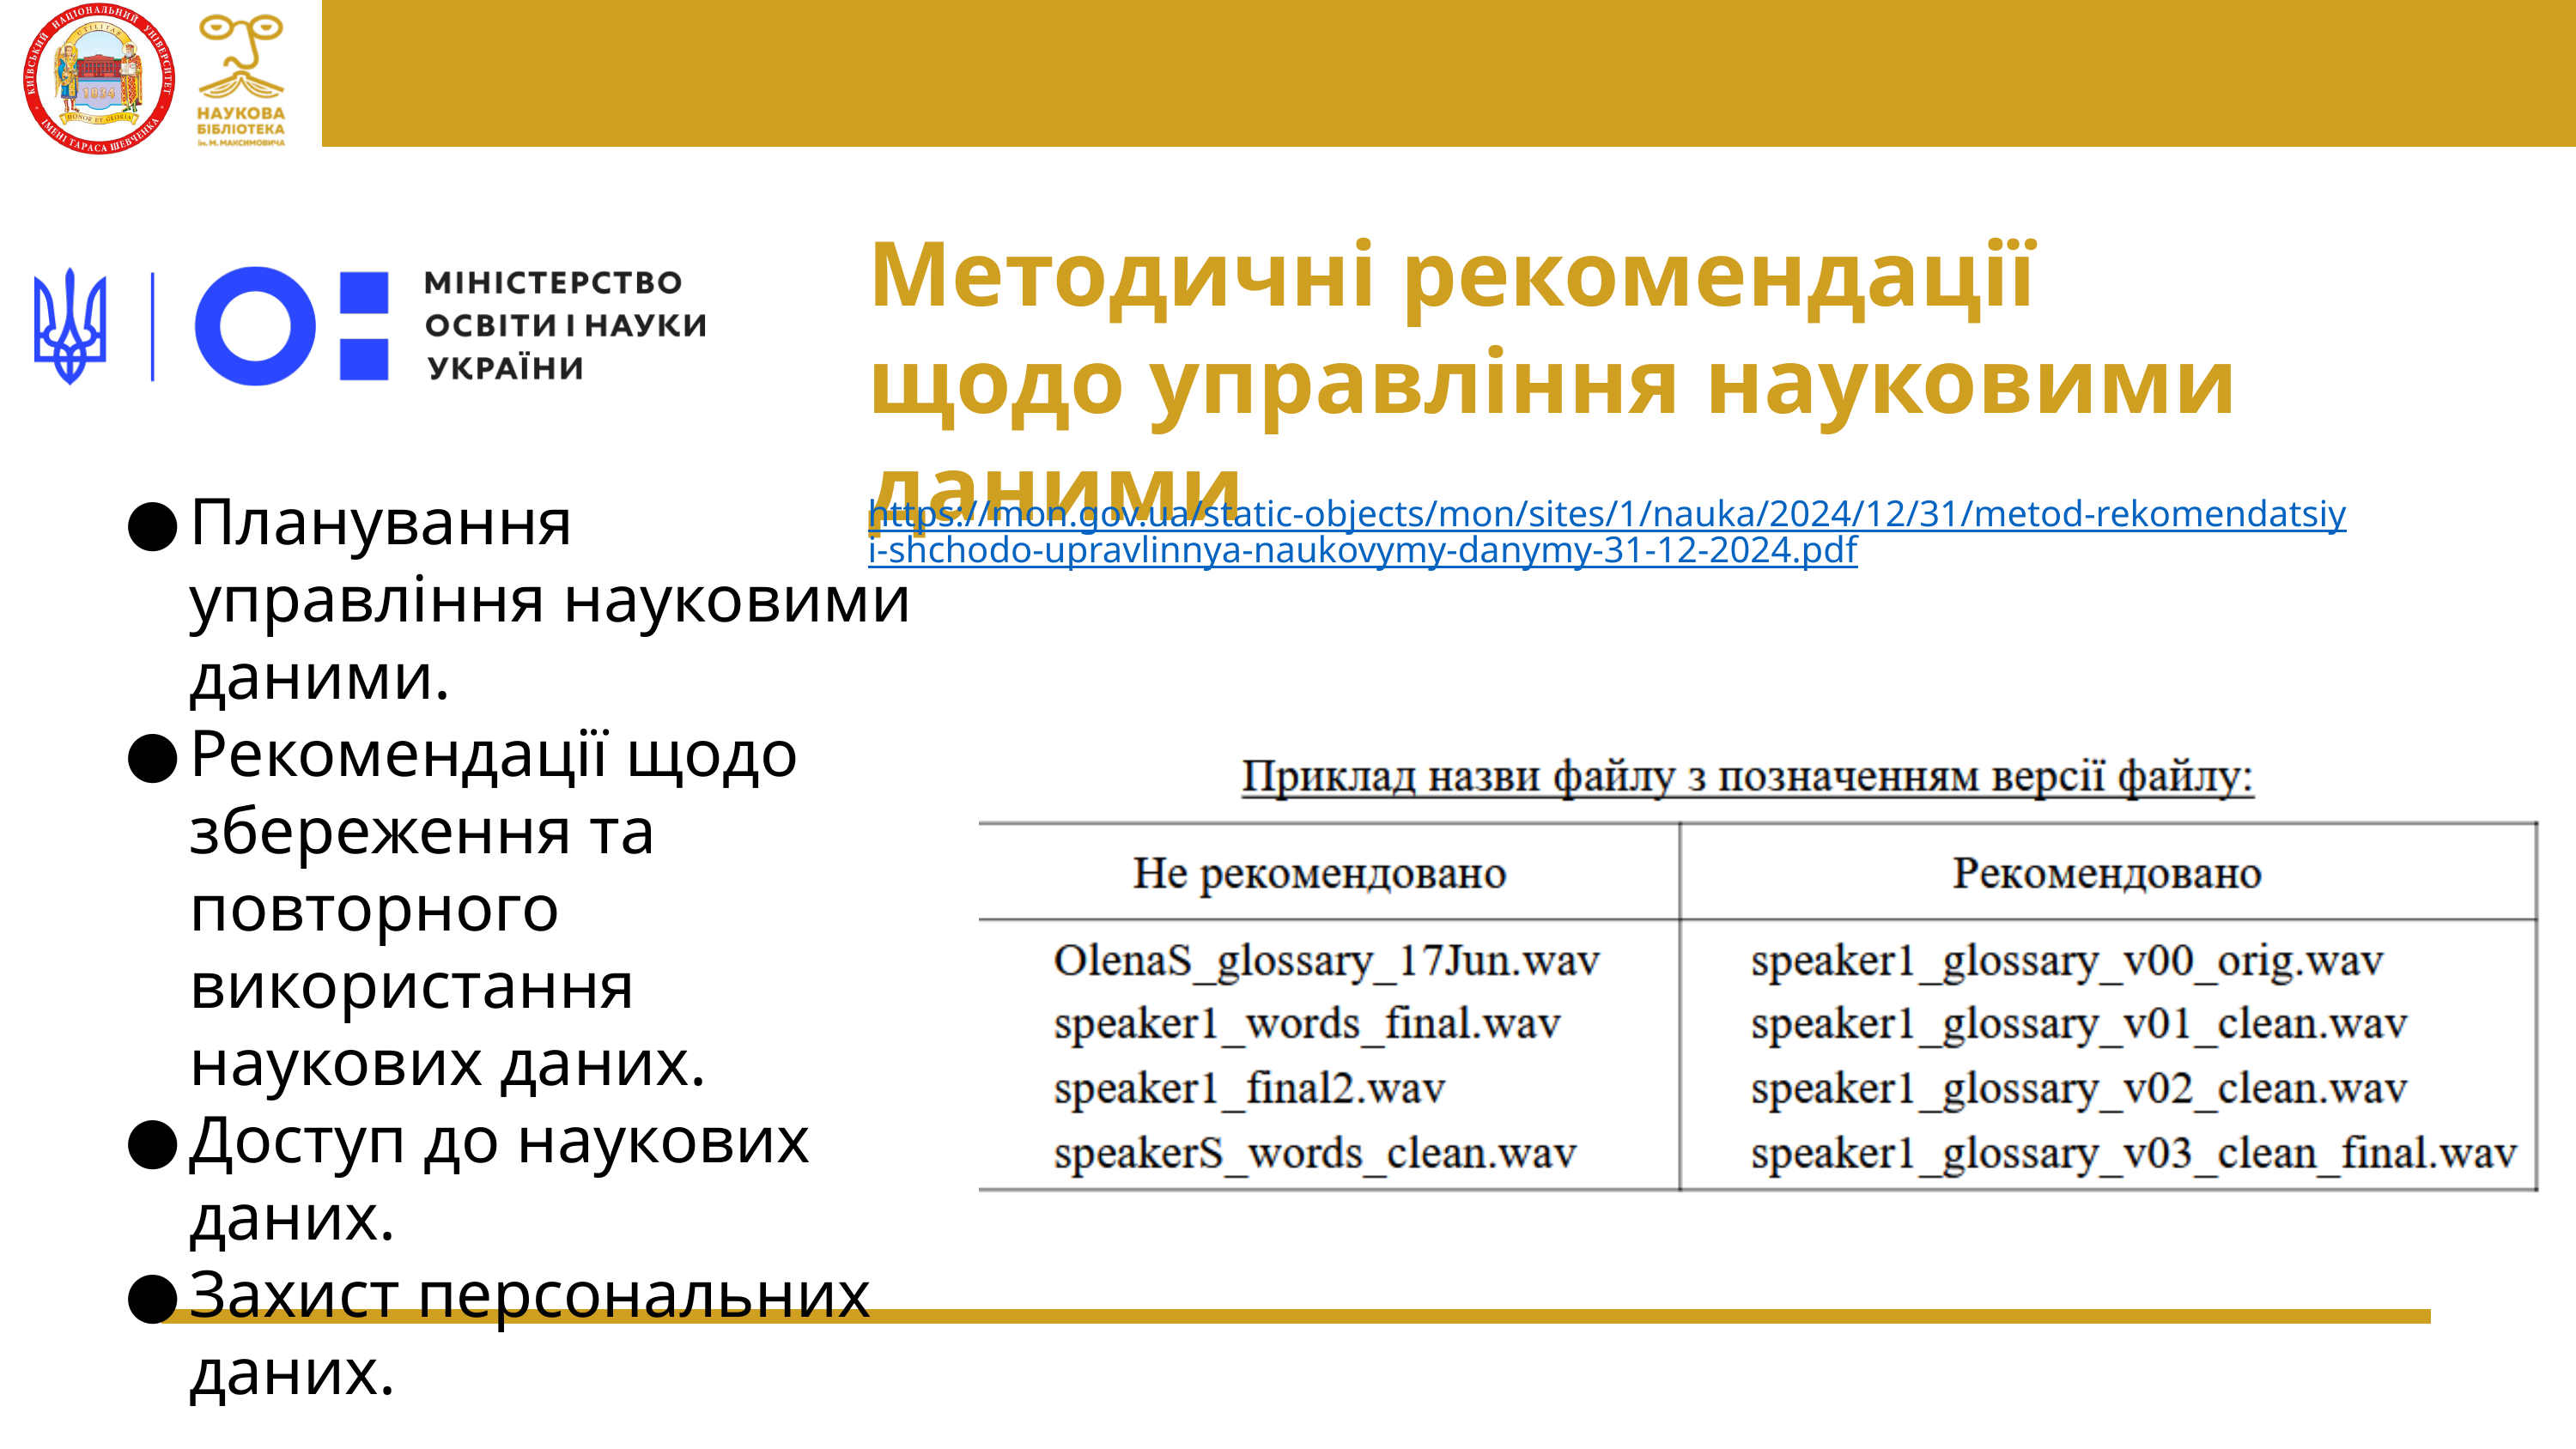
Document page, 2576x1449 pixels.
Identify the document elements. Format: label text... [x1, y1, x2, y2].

picture [978, 720, 2576, 1219]
text_box Методичні рекомендації щодо управління науковими даними [1071, 203, 2548, 551]
text_box Планування управління науковими даними. Рекомендації щодо збереження та повторного використання наукових даних. Доступ до наукових даних. Захист персональних даних. [112, 681, 930, 1421]
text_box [322, 0, 2576, 147]
text_box https://mon.gov.ua/static-objects/mon/sites/1/nauka/2024/12/31/metod-rekomendatsiyi-shchodo-upravlinnya-naukovymy-danymy-31-12-2024.pdf [1071, 478, 2369, 554]
picture [0, 0, 1067, 674]
